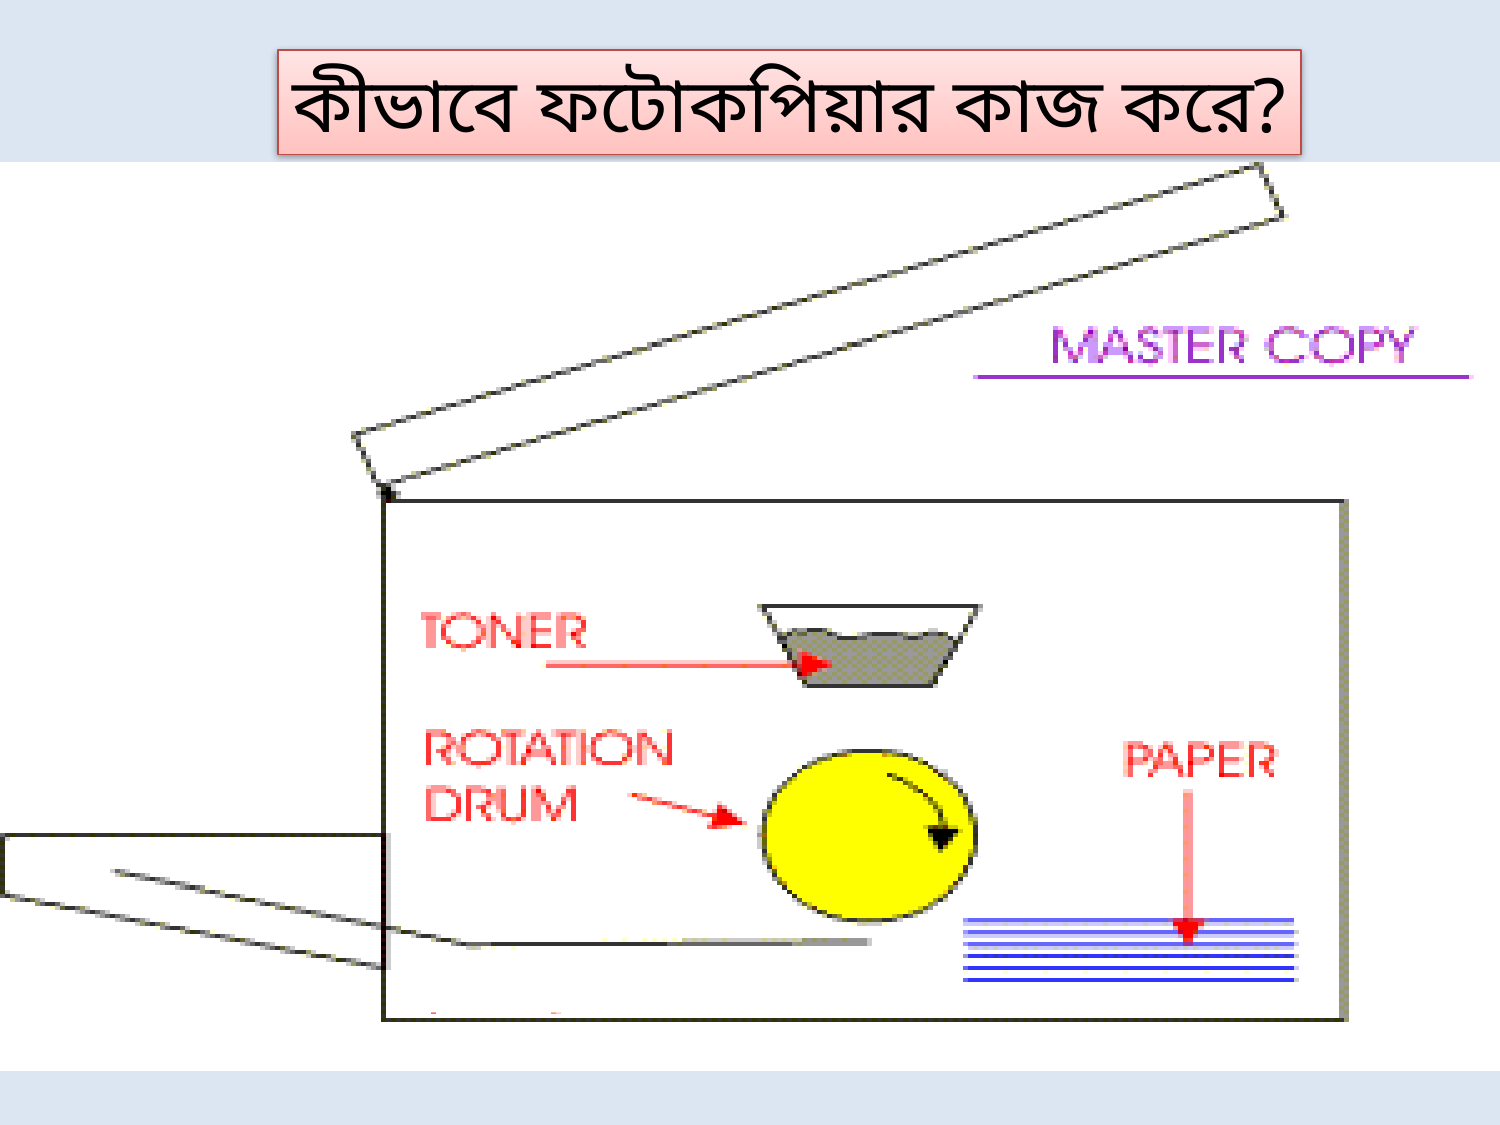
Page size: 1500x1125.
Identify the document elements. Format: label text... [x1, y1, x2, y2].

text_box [0, 161, 1500, 1071]
text_box কীভাবে ফটোকপিয়ার কাজ করে? [277, 49, 1302, 155]
